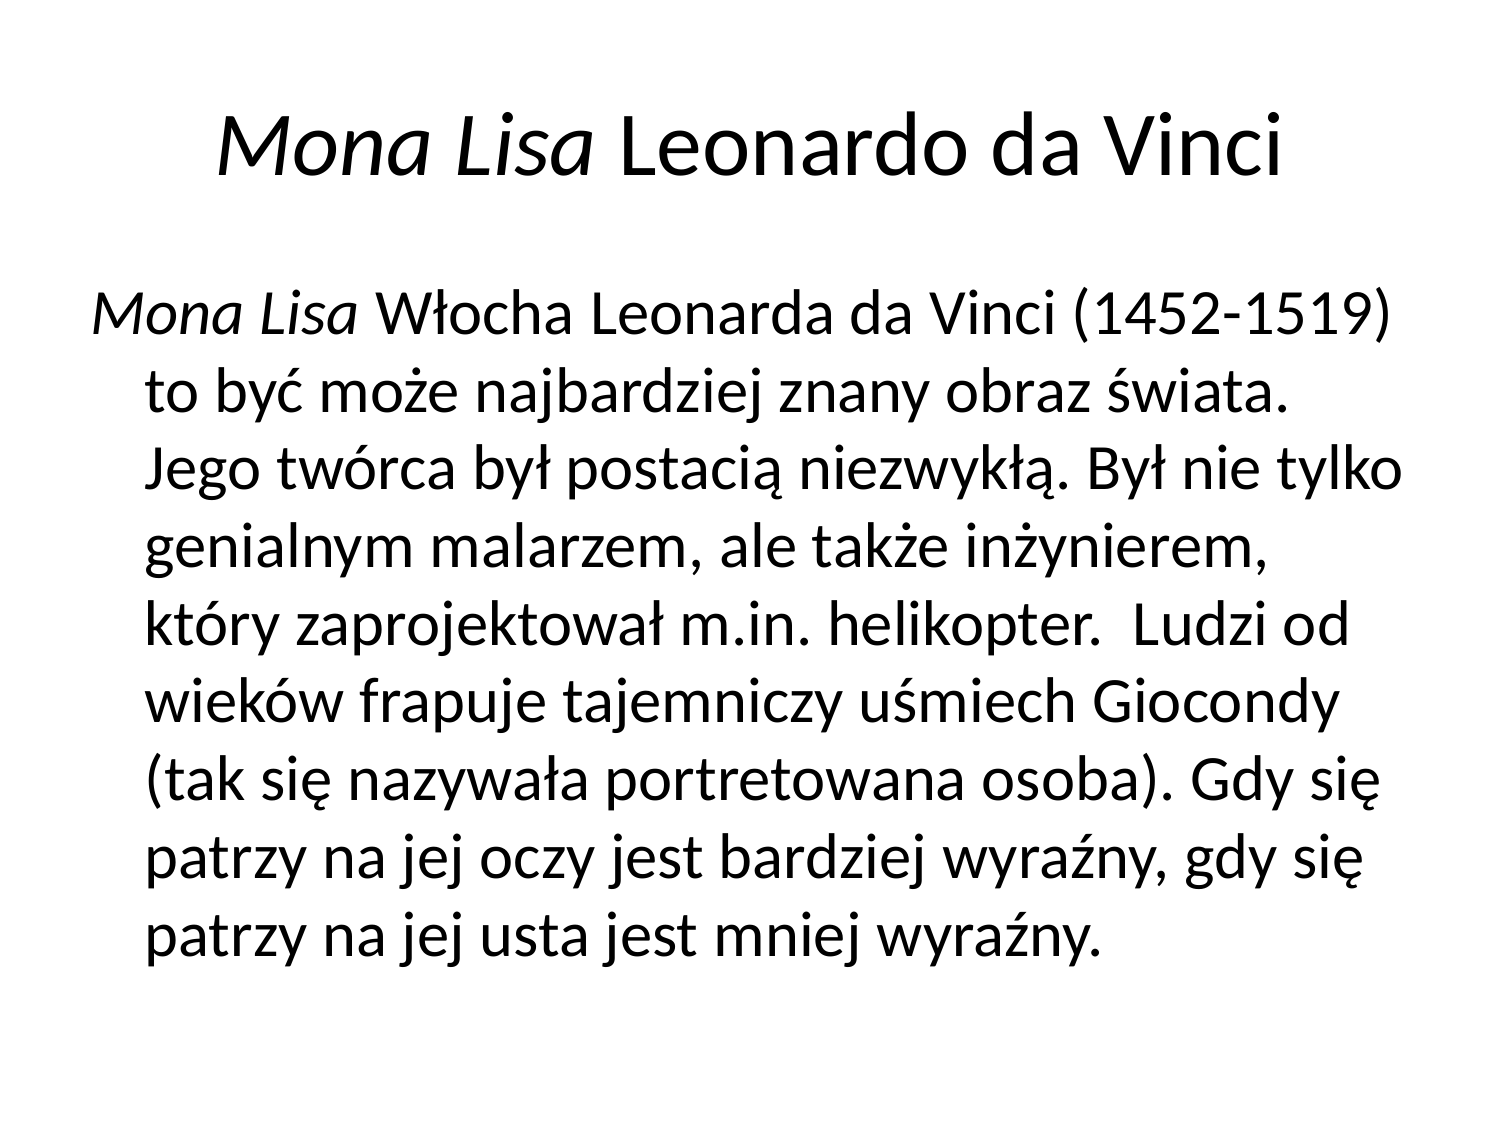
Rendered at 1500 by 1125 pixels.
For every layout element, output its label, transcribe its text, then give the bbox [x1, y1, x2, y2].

title Mona Lisa Leonardo da Vinci [75, 45, 1425, 233]
list Mona Lisa Włocha Leonarda da Vinci (1452-1519) to być może najbardziej znany obraz świata. Jego twórca był postacią niezwykłą. Był nie tylko genialnym malarzem, ale także inżynierem, który zaprojektował m.in. helikopter. Ludzi od wieków frapuje tajemniczy uśmiech Giocondy (tak się nazywała portretowana osoba). Gdy się patrzy na jej oczy jest bardziej wyraźny, gdy się patrzy na jej usta jest mniej wyraźny. [75, 262, 1425, 1005]
